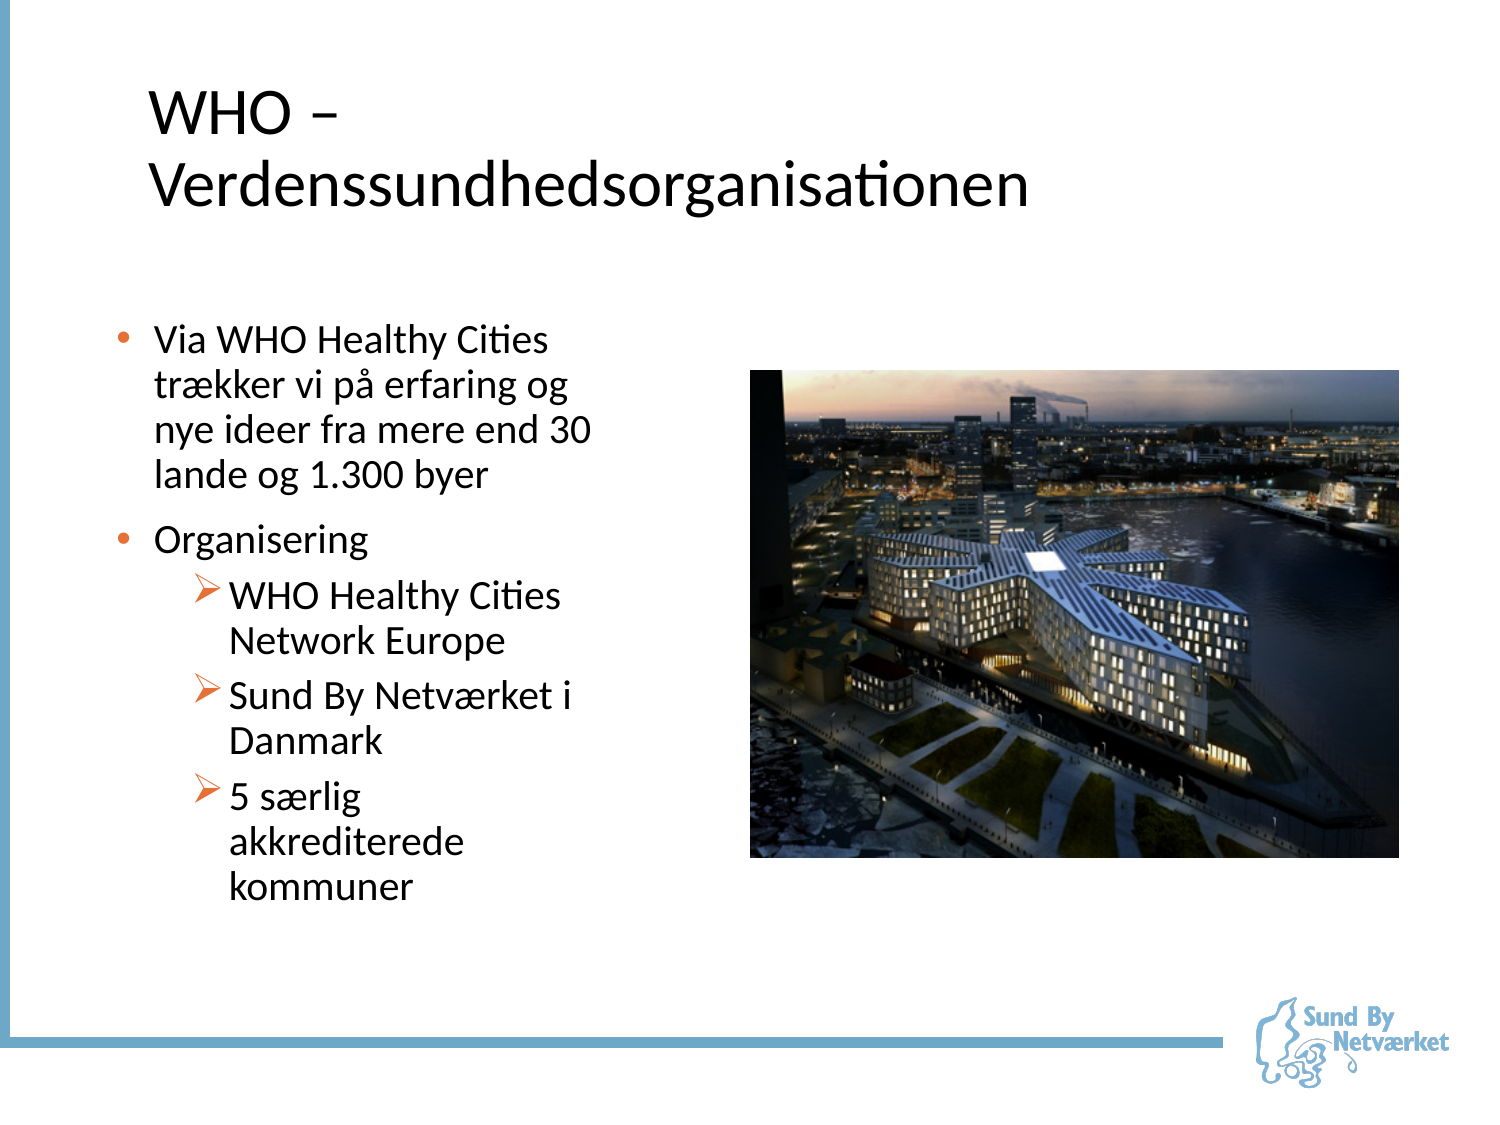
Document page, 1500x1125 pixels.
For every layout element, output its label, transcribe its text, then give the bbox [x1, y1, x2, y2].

title WHO – Verdenssundhedsorganisationen [133, 65, 1104, 229]
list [750, 370, 1399, 858]
list Via WHO Healthy Cities trækker vi på erfaring og nye ideer fra mere end 30 lande og 1.300 byer Organisering WHO Healthy Cities Network Europe Sund By Netværket i Danmark 5 særlig akkrediterede kommuner [101, 309, 619, 979]
